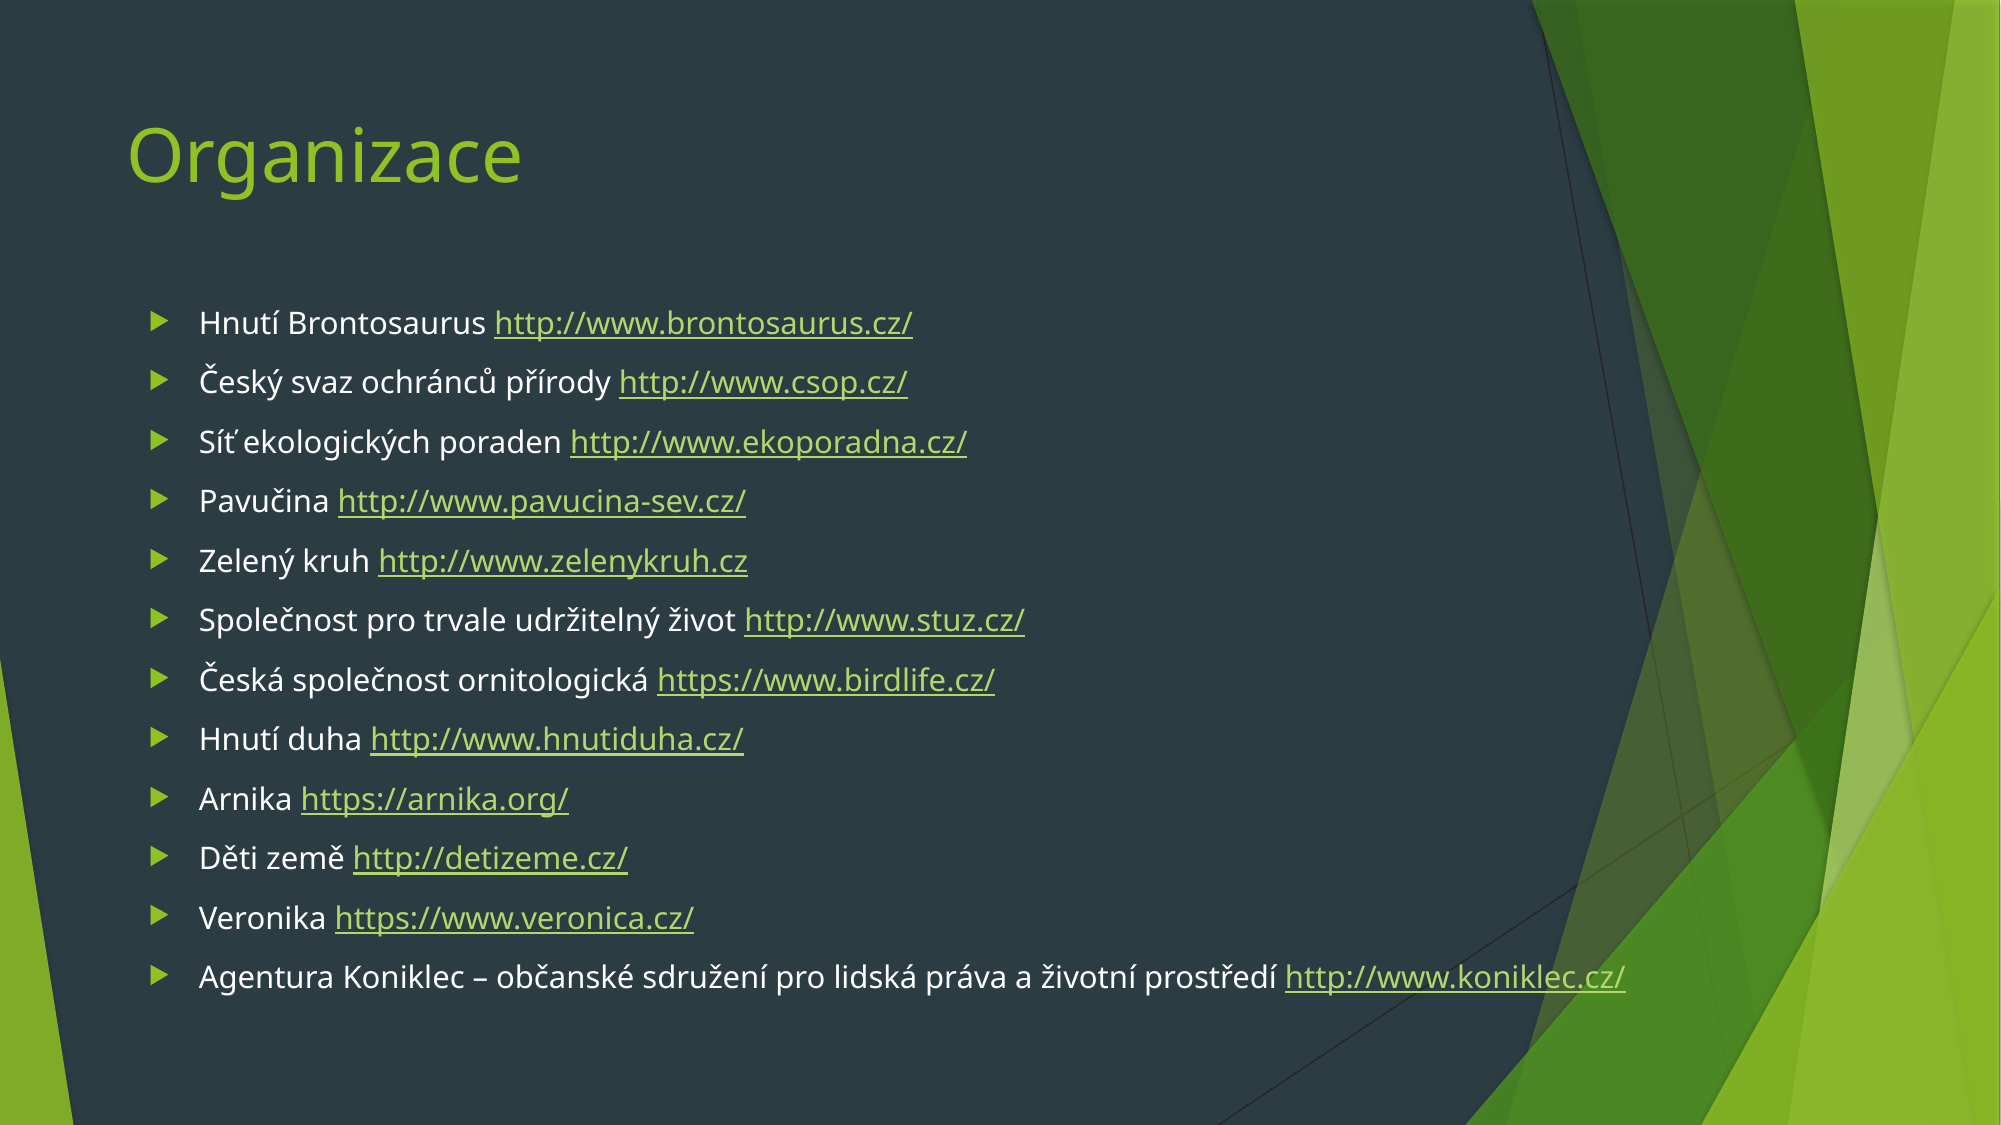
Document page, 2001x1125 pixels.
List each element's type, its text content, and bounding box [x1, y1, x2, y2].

title Organizace [111, 99, 1522, 317]
list Hnutí Brontosaurus http://www.brontosaurus.cz/ Český svaz ochránců přírody http://www.csop.cz/ Síť ekologických poraden http://www.ekoporadna.cz/ Pavučina http://www.pavucina-sev.cz/ Zelený kruh http://www.zelenykruh.cz Společnost pro trvale udržitelný život http://www.stuz.cz/ Česká společnost ornitologická https://www.birdlife.cz/ Hnutí duha http://www.hnutiduha.cz/ Arnika https://arnika.org/ Děti země http://detizeme.cz/ Veronika https://www.veronica.cz/ Agentura Koniklec – občanské sdružení pro lidská práva a životní prostředí http://www.koniklec.cz/ [133, 295, 1917, 1013]
